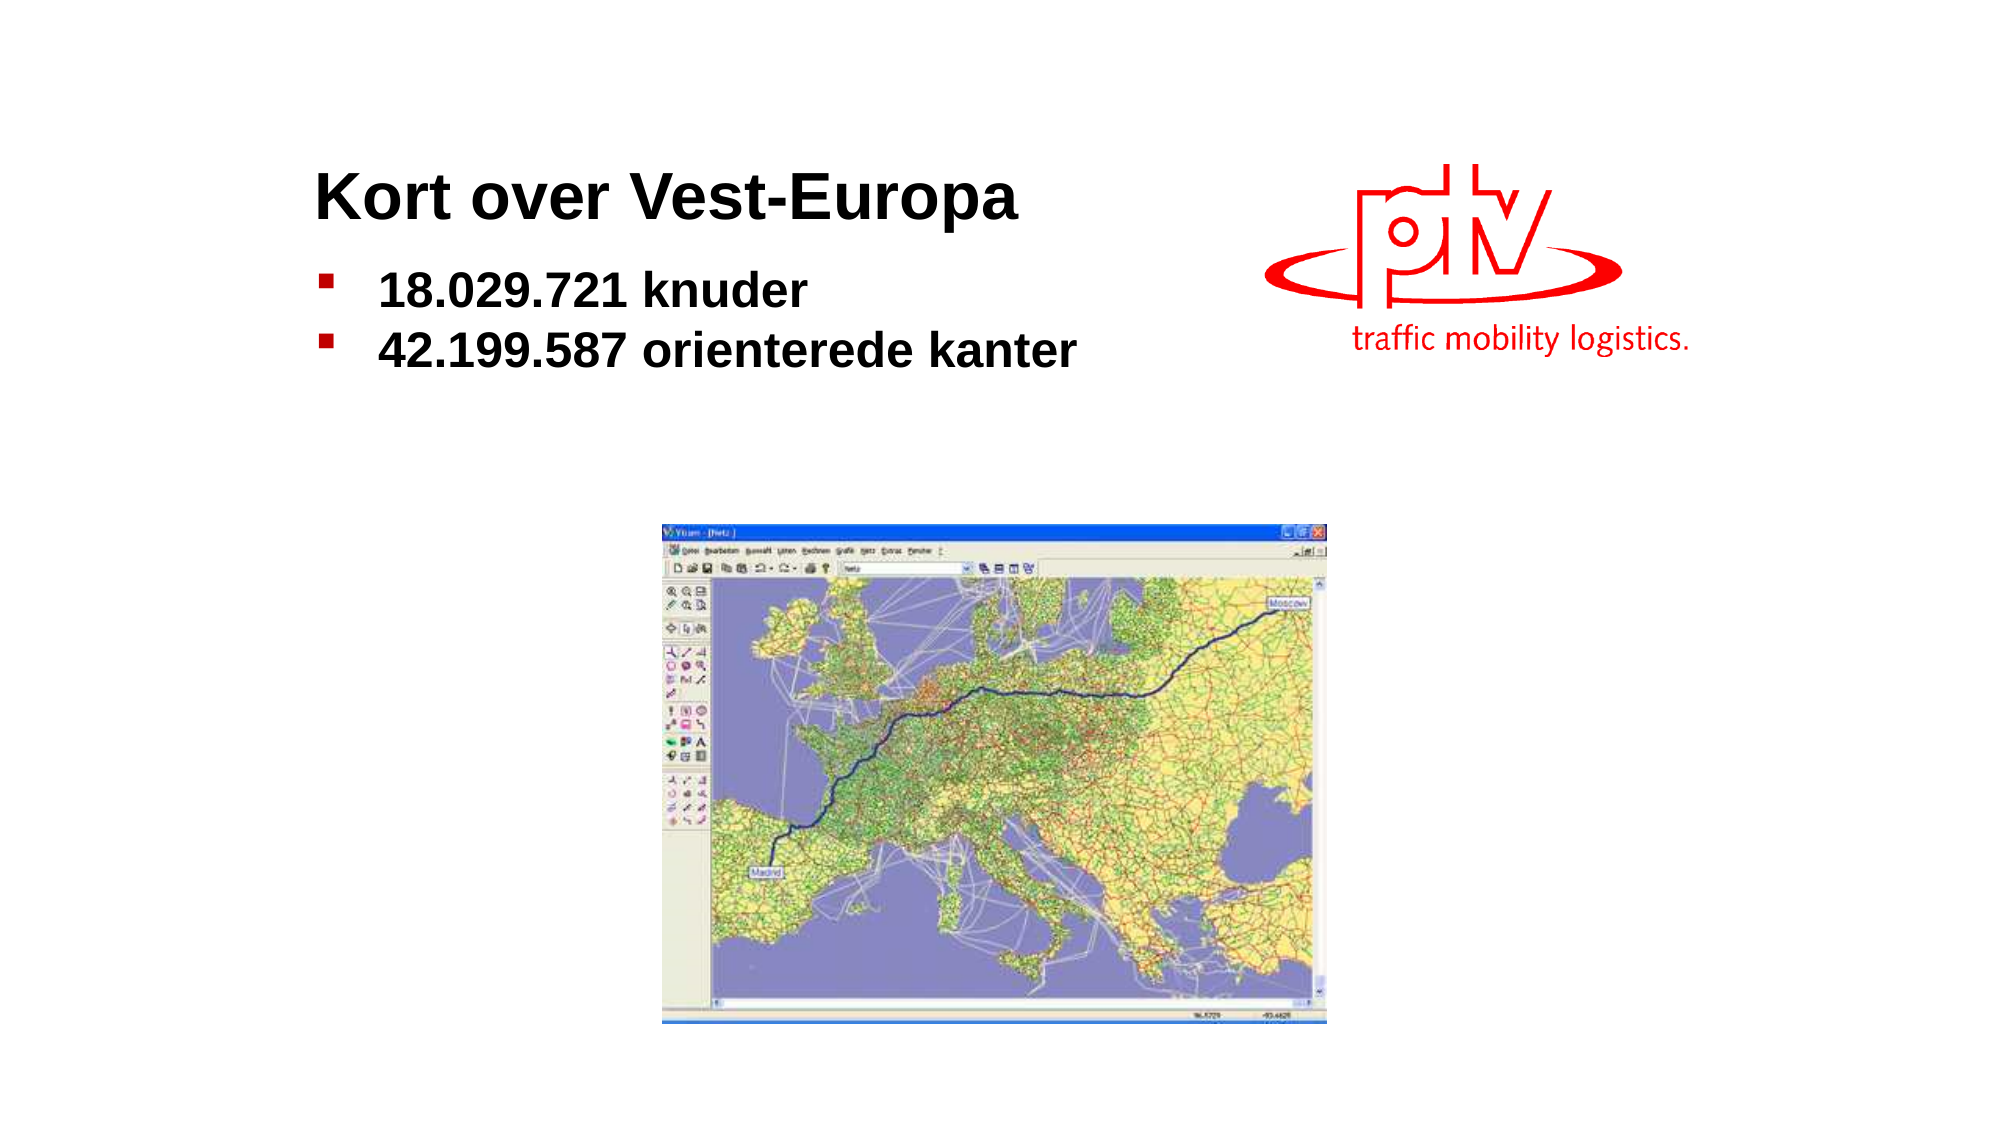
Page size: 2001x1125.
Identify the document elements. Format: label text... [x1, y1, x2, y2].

picture [662, 524, 1327, 1024]
picture [1262, 162, 1688, 359]
text_box Kort over Vest-Europa 18.029.721 knuder 42.199.587 orienterede kanter [299, 145, 1350, 385]
